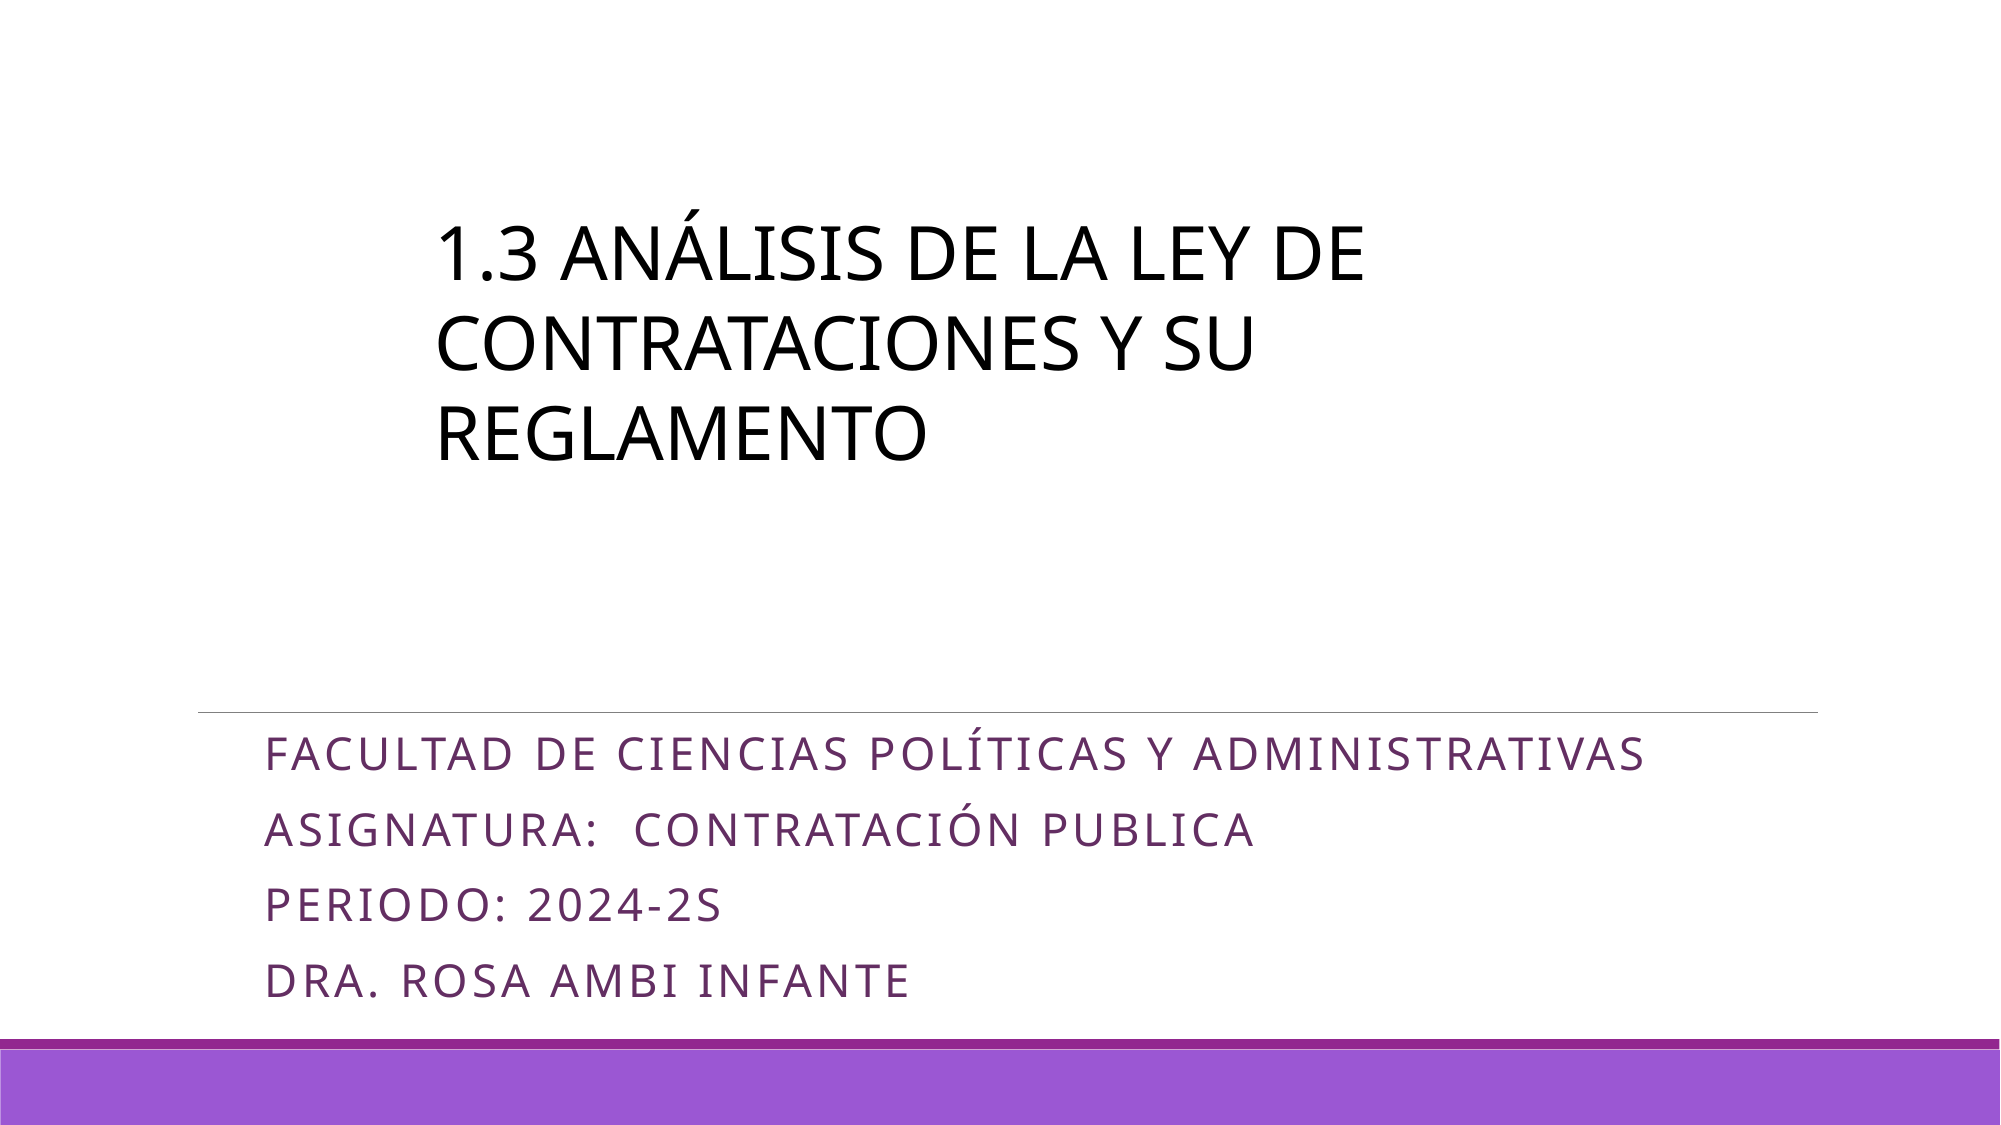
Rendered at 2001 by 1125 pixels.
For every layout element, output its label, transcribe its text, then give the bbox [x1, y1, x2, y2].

title [157, 40, 1693, 563]
subtitle FACULTAD DE CIENCIAS POLÍTICAS Y ADMINISTRATIVAS Asignatura: contratación publica Periodo: 2024-2S Dra. Rosa ambi infante [249, 724, 1750, 1019]
text_box 1.3 ANÁLISIS DE LA LEY DE CONTRATACIONES Y SU REGLAMENTO [420, 198, 1580, 484]
